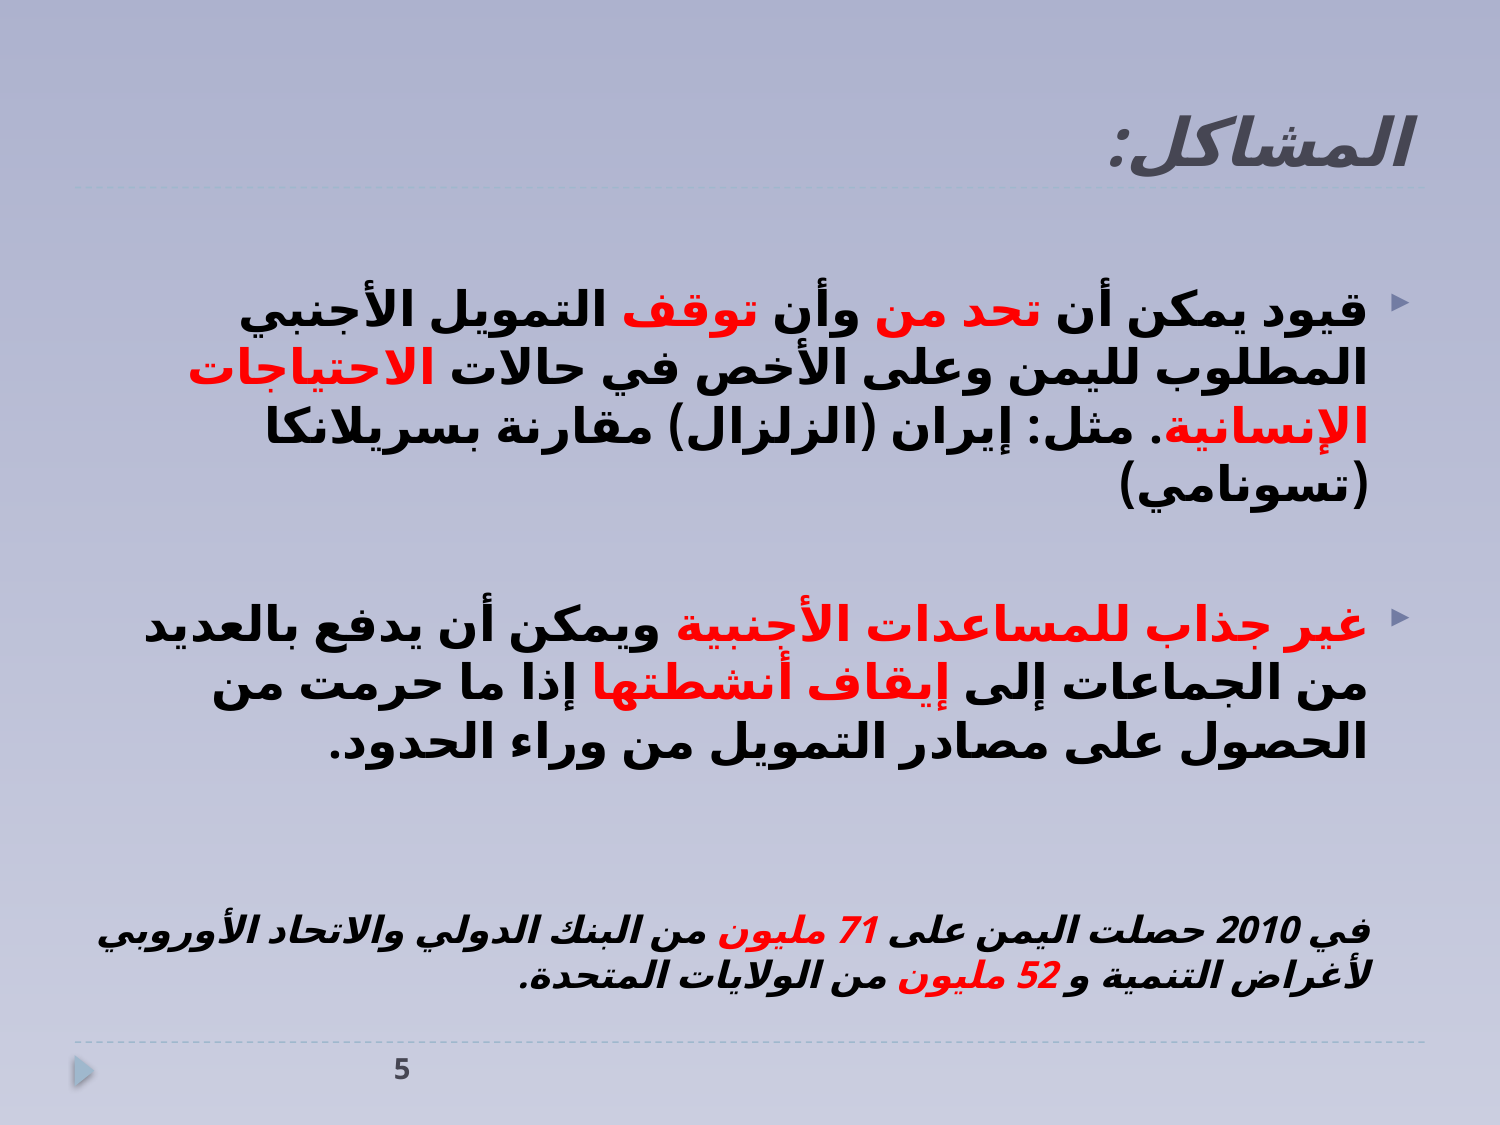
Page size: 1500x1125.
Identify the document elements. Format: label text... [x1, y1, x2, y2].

list قيود يمكن أن تحد من وأن توقف التمويل الأجنبي المطلوب لليمن وعلى الأخص في حالات الاحتياجات الإنسانية. مثل: إيران (الزلزال) مقارنة بسريلانكا (تسونامي) غير جذاب للمساعدات الأجنبية ويمكن أن يدفع بالعديد من الجماعات إلى إيقاف أنشطتها إذا ما حرمت من الحصول على مصادر التمويل من وراء الحدود. في 2010 حصلت اليمن على 71 مليون من البنك الدولي والاتحاد الأوروبي لأغراض التنمية و 52 مليون من الولايات المتحدة. [75, 200, 1425, 1010]
slide_number 5 [100, 1042, 426, 1103]
title المشاكل: [75, 24, 1425, 188]
